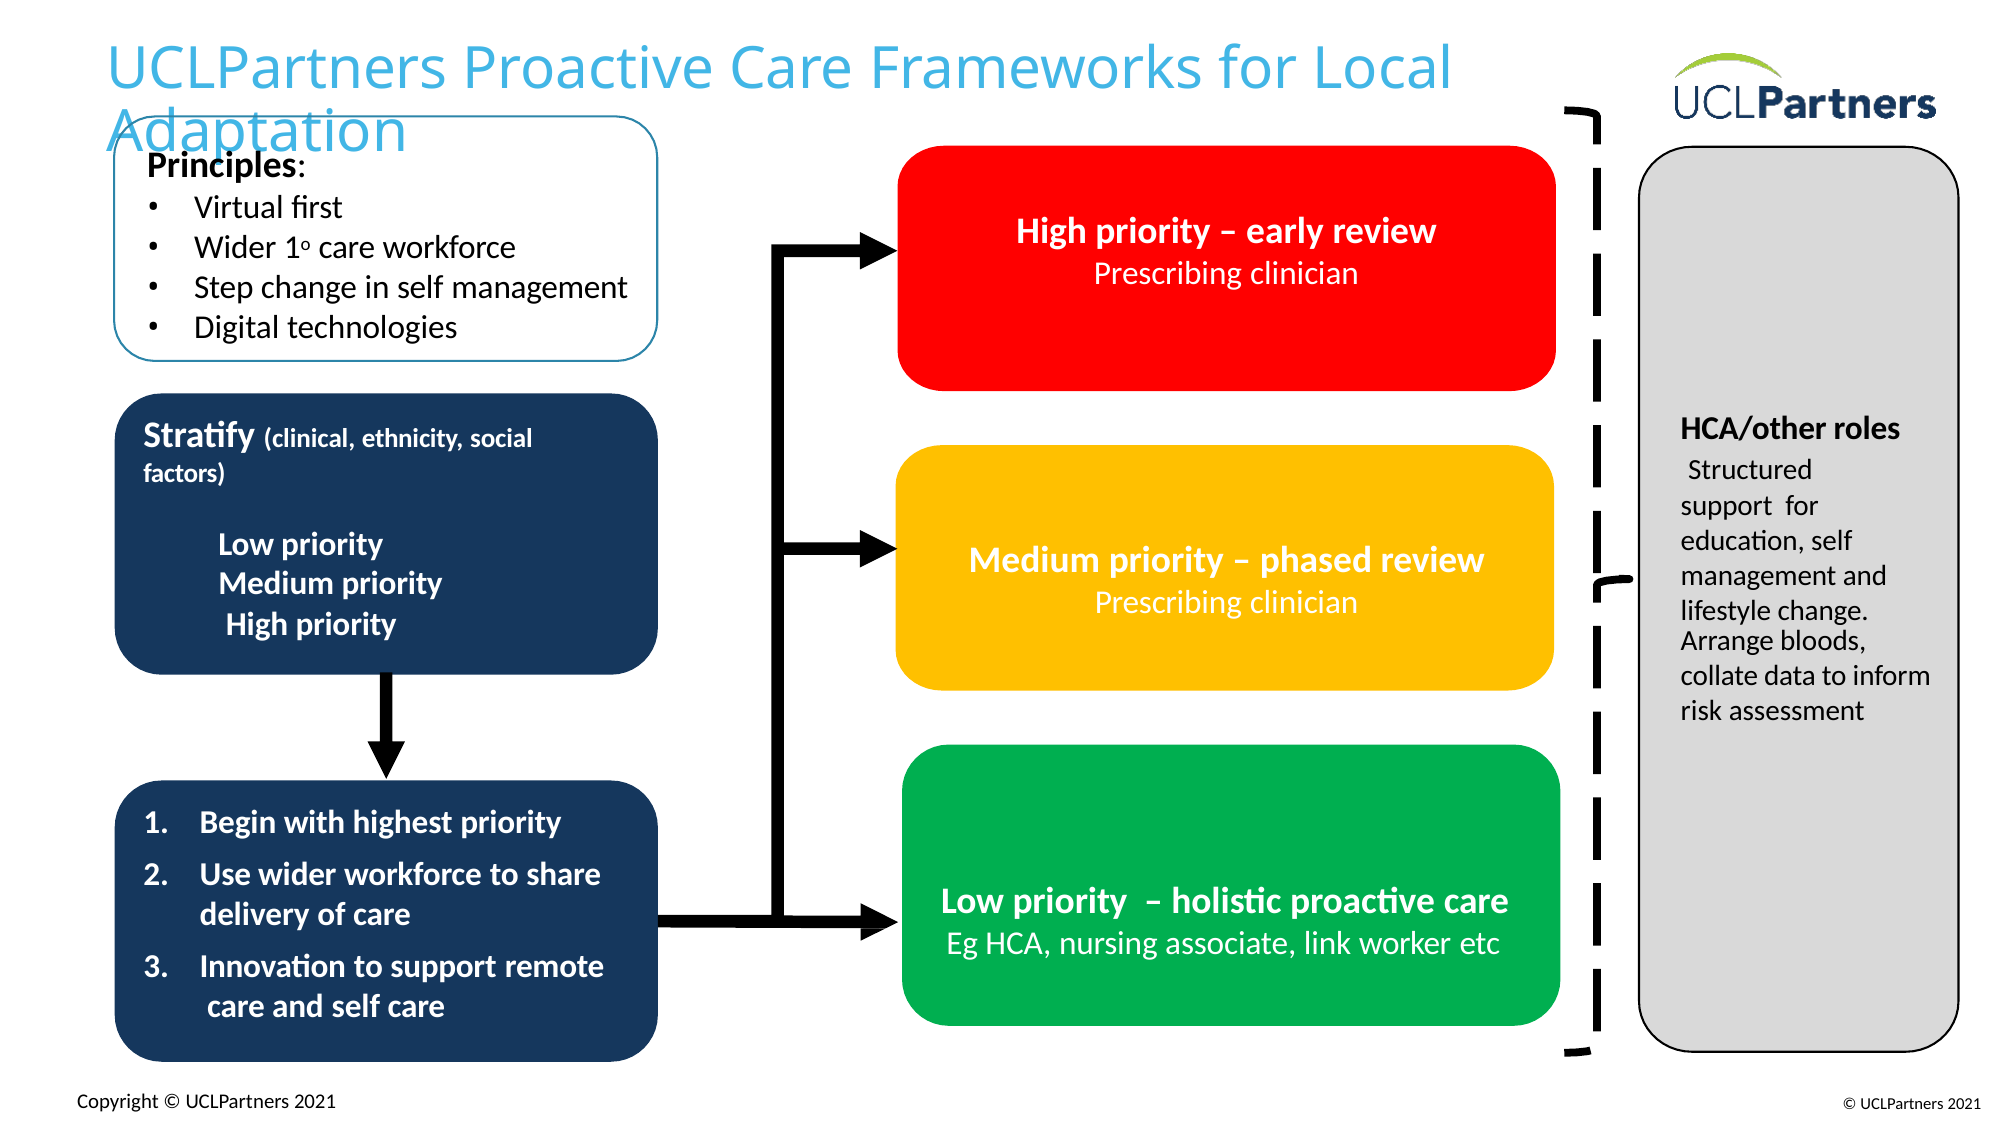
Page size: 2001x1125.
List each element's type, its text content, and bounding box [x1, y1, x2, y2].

text_box [114, 393, 367, 675]
text_box Stratify (clinical, ethnicity, social factors) Low priority Medium priority High priority [141, 408, 367, 642]
text_box Begin with highest priority Use wider workforce to share delivery of care Innovation to support remote care and self care [141, 785, 367, 1025]
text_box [367, 106, 1634, 1057]
picture [1675, 53, 1936, 119]
text_box [114, 116, 367, 361]
text_box © UCLPartners 2021 [1840, 1095, 1984, 1114]
text_box [114, 780, 632, 1062]
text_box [1637, 145, 1960, 1053]
text_box Principles: Virtual first Wider 1o care workforce Step change in self management Digital technologies [138, 138, 367, 346]
title UCLPartners Proactive Care Frameworks for Local Adaptation [91, 30, 1650, 120]
